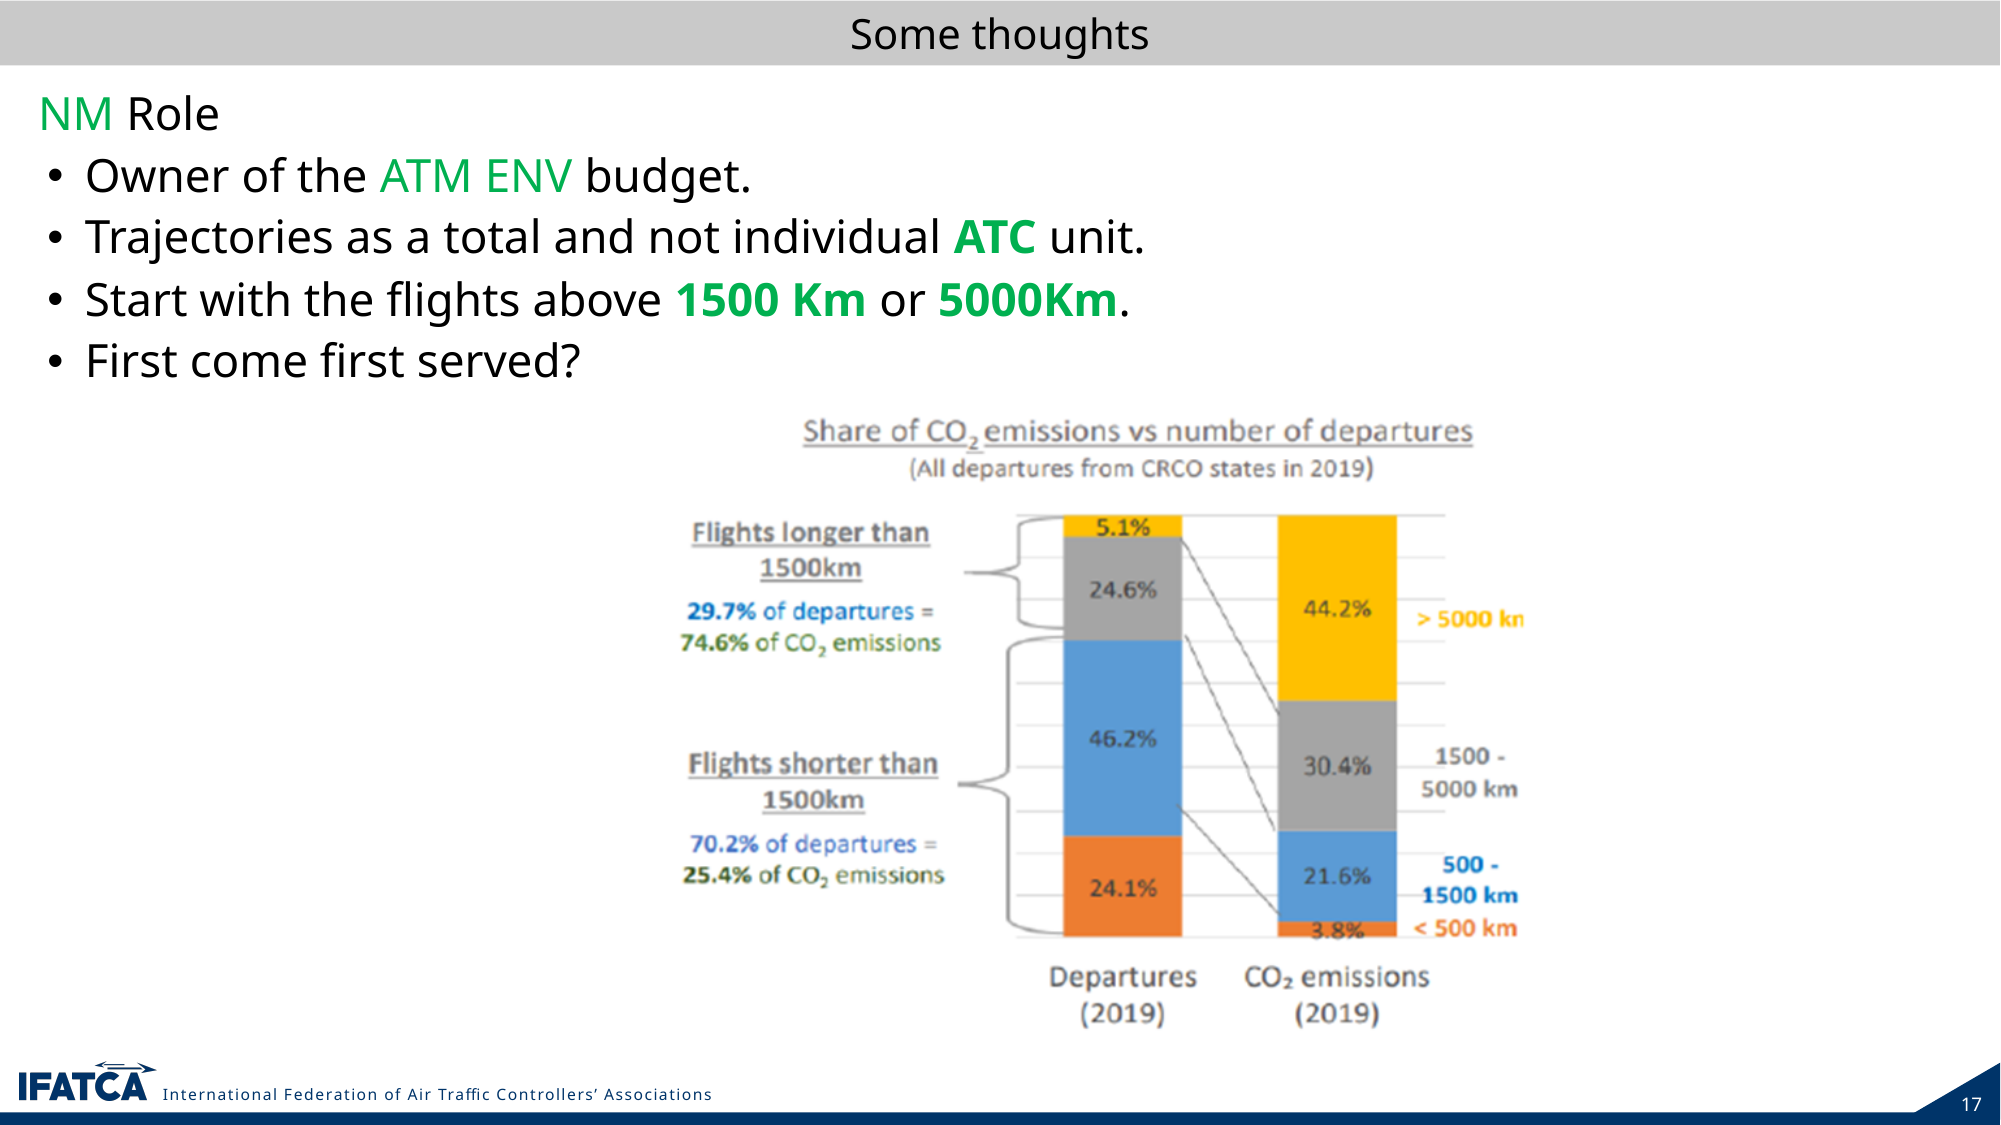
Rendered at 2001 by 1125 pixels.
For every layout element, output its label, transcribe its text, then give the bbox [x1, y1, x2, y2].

text_box Some thoughts [0, 0, 2000, 66]
picture [19, 1061, 157, 1101]
footer International Federation of Air Traffic Controllers’ Associations [147, 1079, 762, 1108]
text_box NM Role Owner of the ATM ENV budget. Trajectories as a total and not individual ATC unit. Start with the flights above 1500 Km or 5000Km. First come first served? [23, 83, 1517, 400]
picture [498, 380, 1972, 1042]
slide_number 17 [1909, 1090, 1998, 1120]
